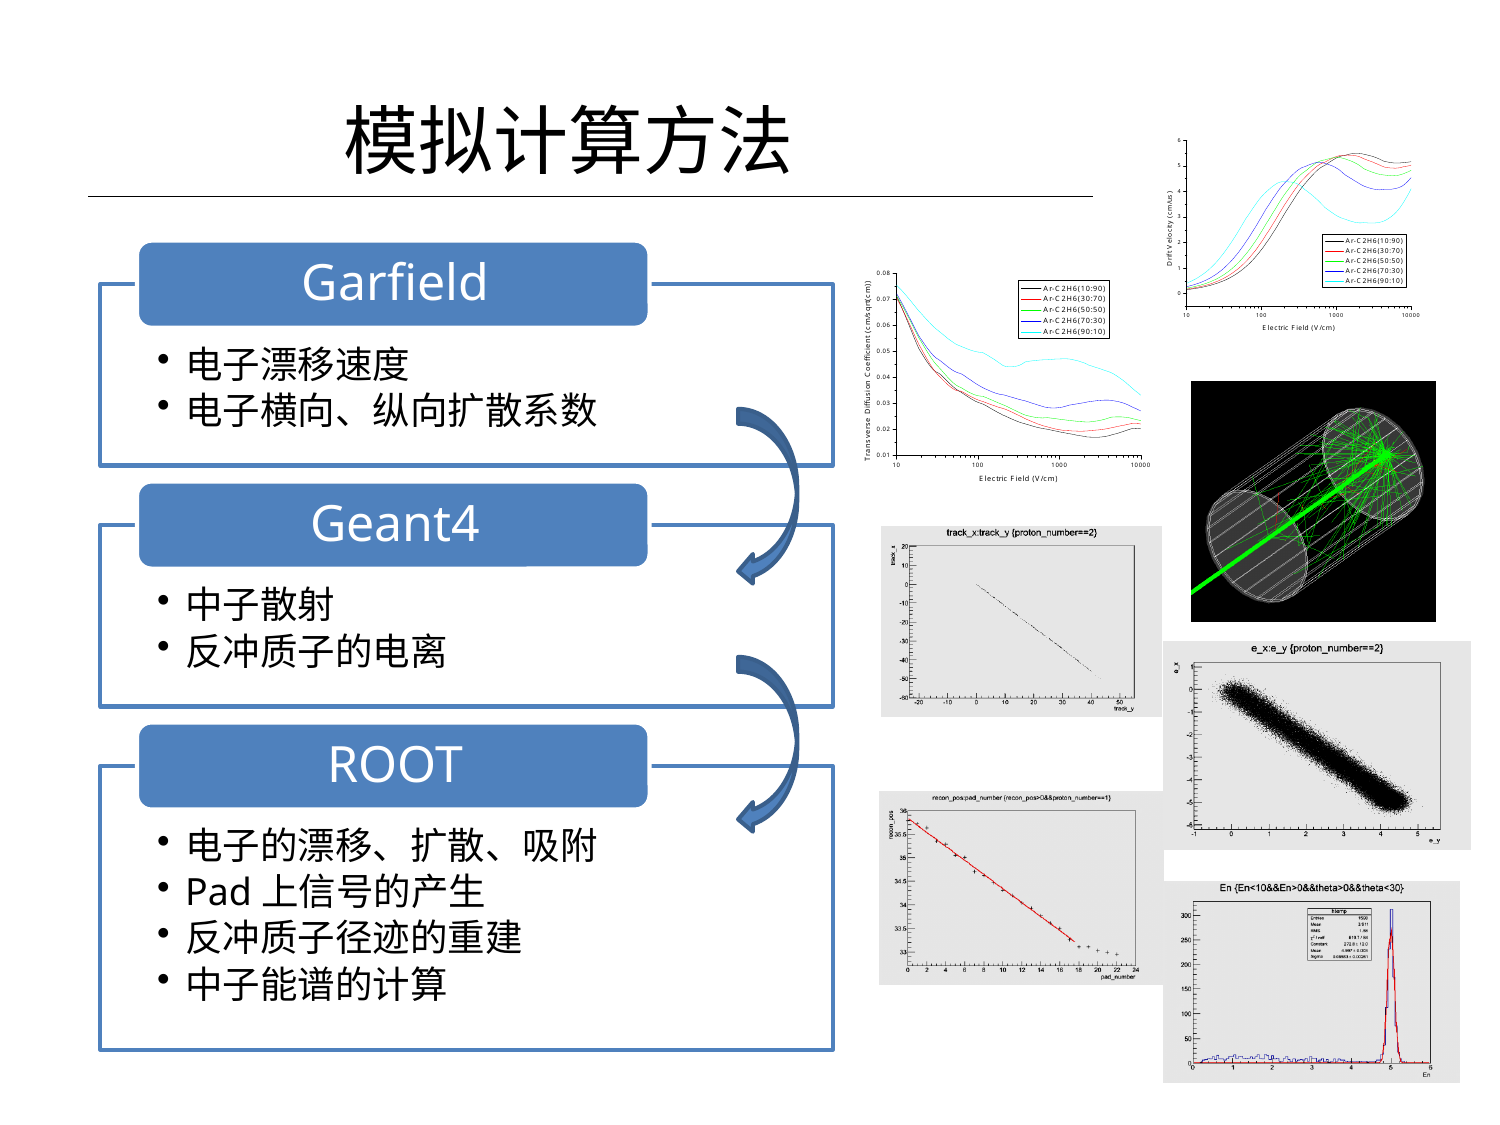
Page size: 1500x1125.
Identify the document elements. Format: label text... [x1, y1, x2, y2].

picture [1191, 381, 1436, 622]
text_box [1127, 113, 1458, 345]
title 模拟计算方法 [0, 45, 1188, 233]
picture [878, 641, 1471, 1083]
picture [881, 526, 1162, 717]
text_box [100, 231, 833, 1059]
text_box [832, 244, 1191, 498]
